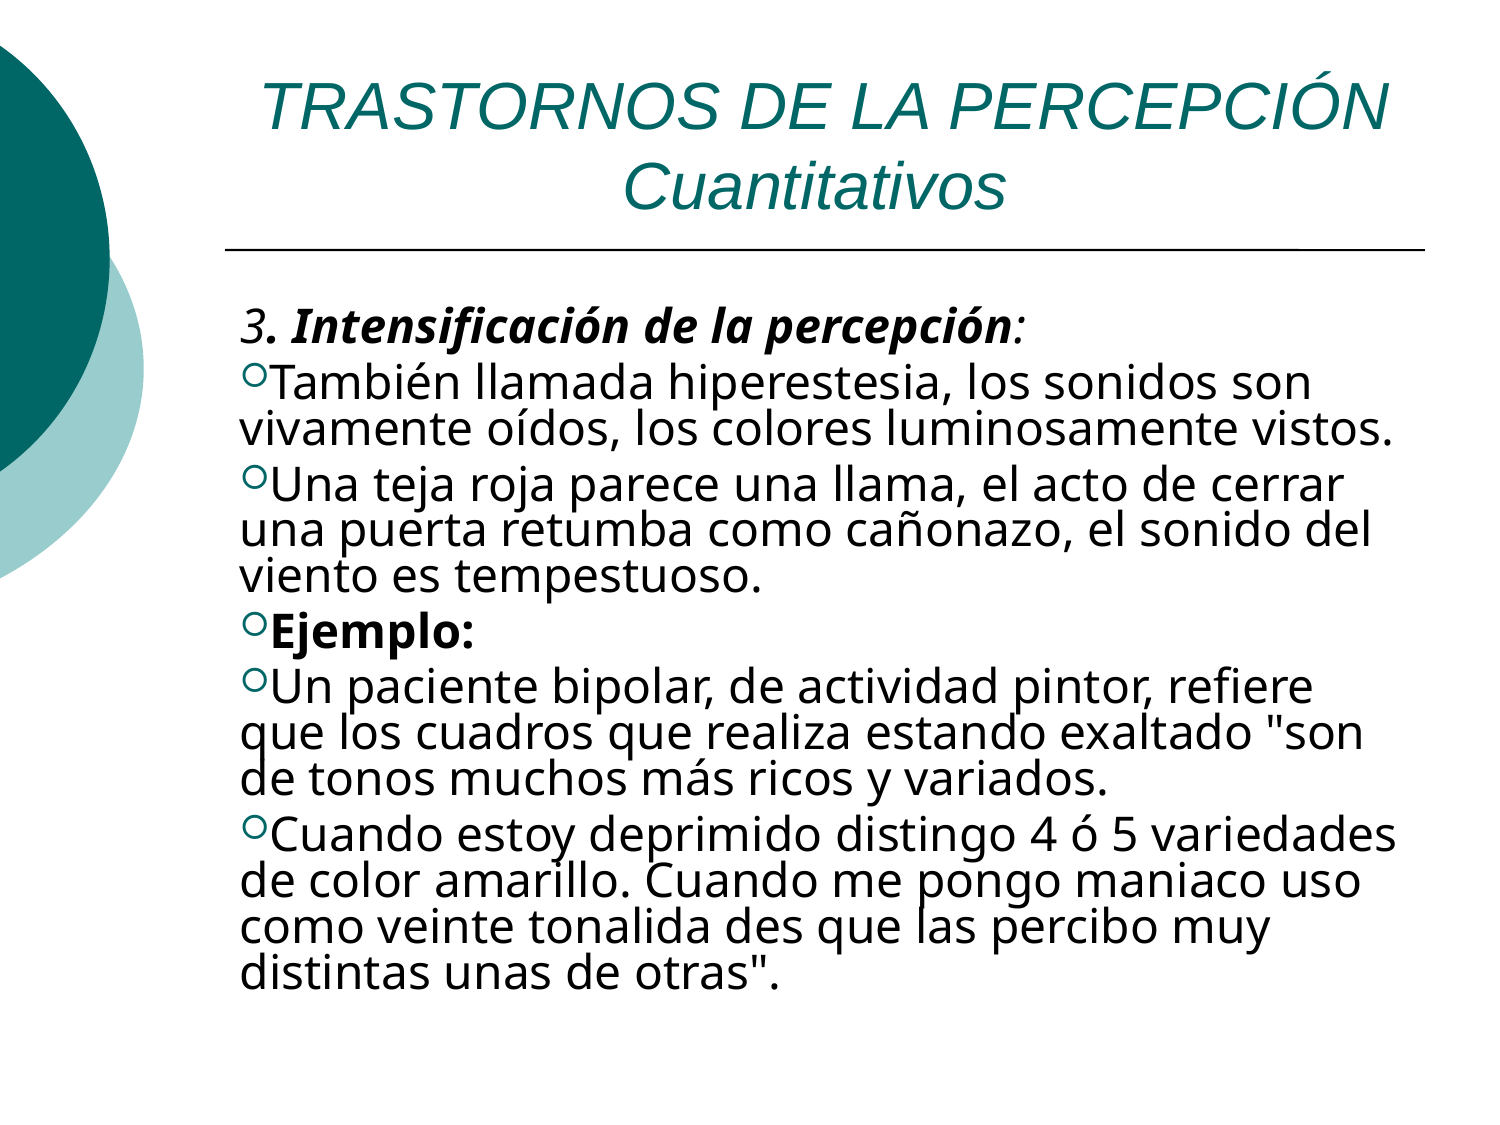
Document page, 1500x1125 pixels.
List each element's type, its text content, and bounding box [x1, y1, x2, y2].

list 3. Intensificación de la percepción: También llamada hiperestesia, los sonidos son vivamente oídos, los colores luminosamente vistos. Una teja roja parece una llama, el acto de cerrar una puerta retumba como cañonazo, el sonido del viento es tempestuoso. Ejemplo: Un paciente bipolar, de actividad pintor, refiere que los cuadros que realiza estando exaltado "son de tonos muchos más ricos y variados. Cuando estoy deprimido distingo 4 ó 5 variedades de color amarillo. Cuando me pongo maniaco uso como veinte tonalida des que las percibo muy distintas unas de otras". [224, 299, 1425, 975]
title TRASTORNOS DE LA PERCEPCIÓN Cuantitativos [224, 49, 1425, 238]
